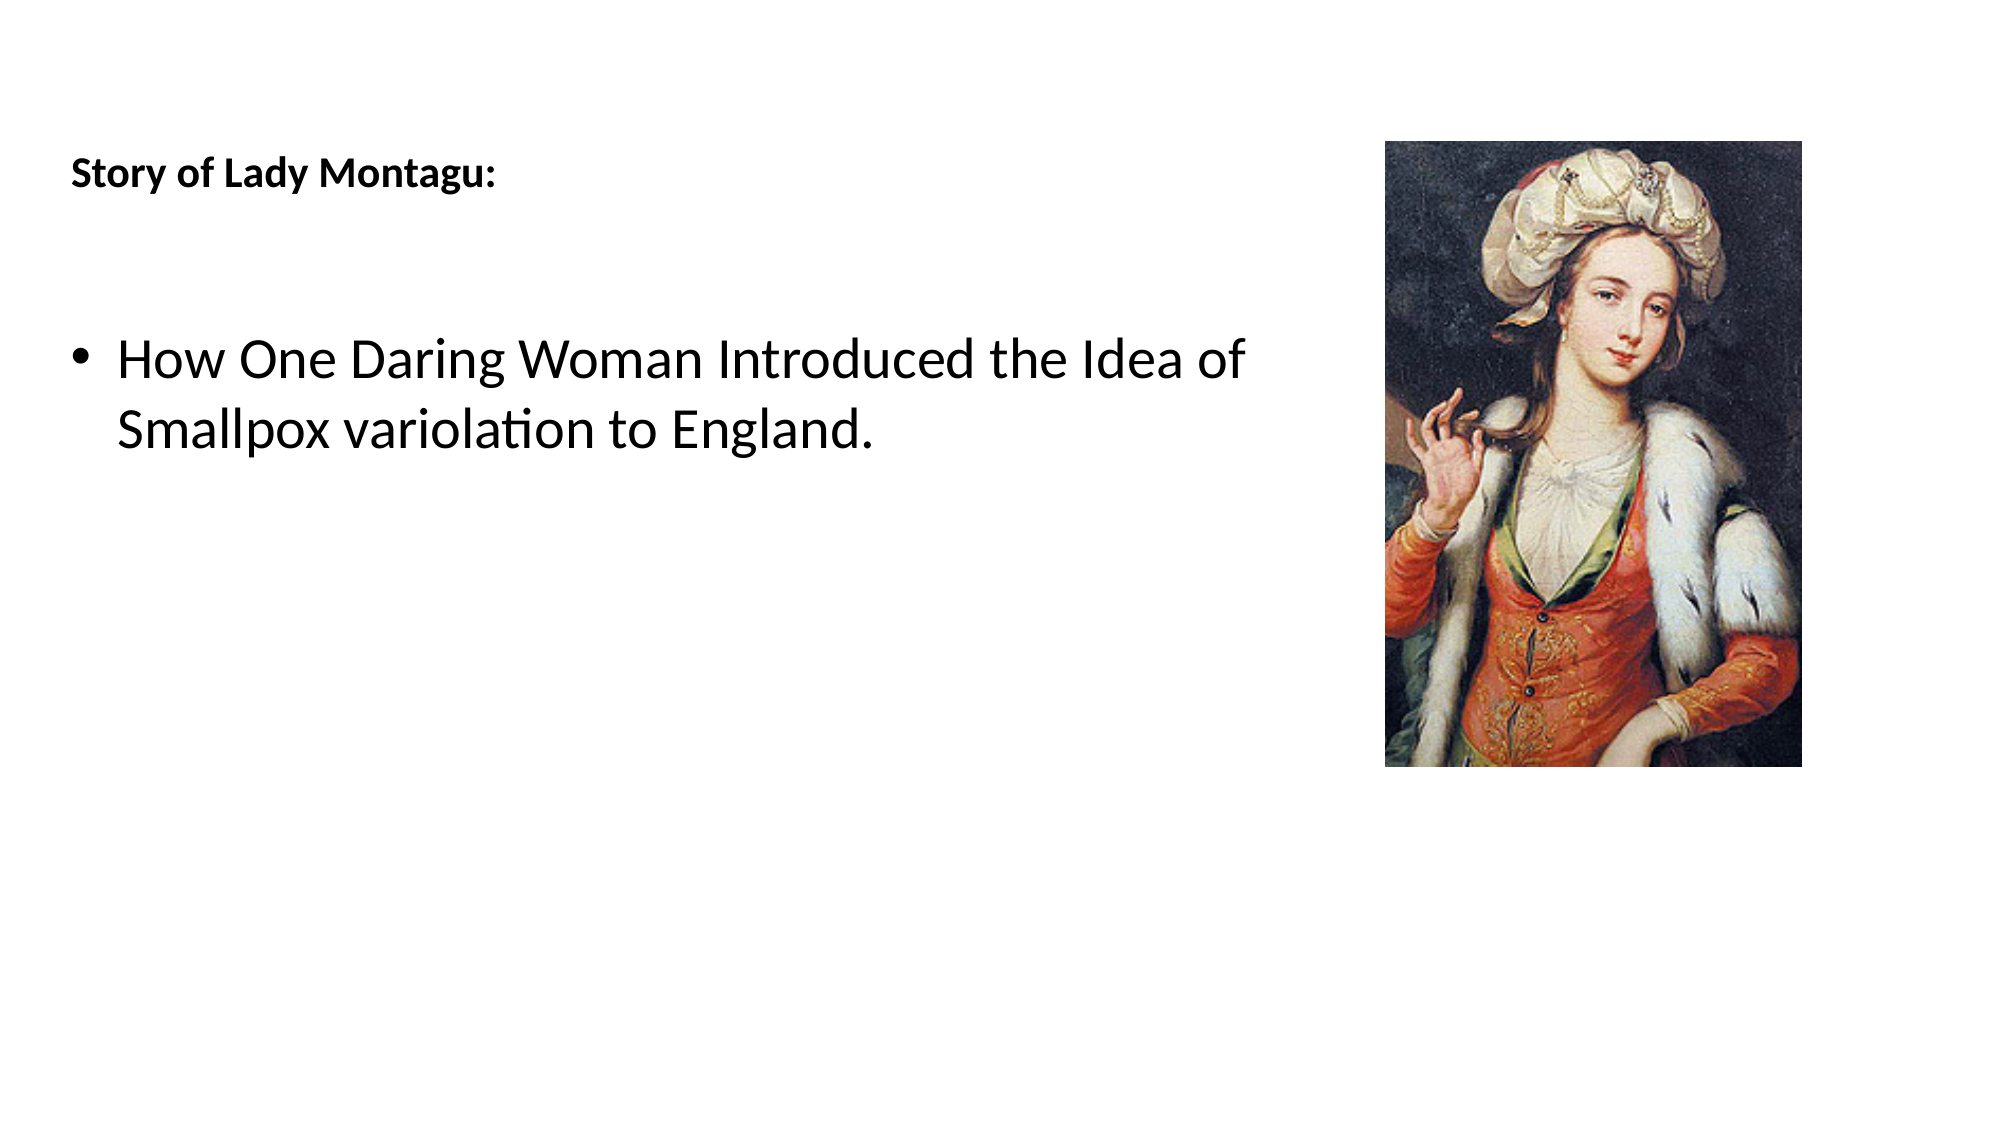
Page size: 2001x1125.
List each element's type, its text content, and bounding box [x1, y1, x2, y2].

text_box How One Daring Woman Introduced the Idea of Smallpox variolation to England. [55, 312, 1385, 628]
title Story of Lady Montagu: [55, 141, 1312, 259]
picture [1385, 141, 1802, 767]
